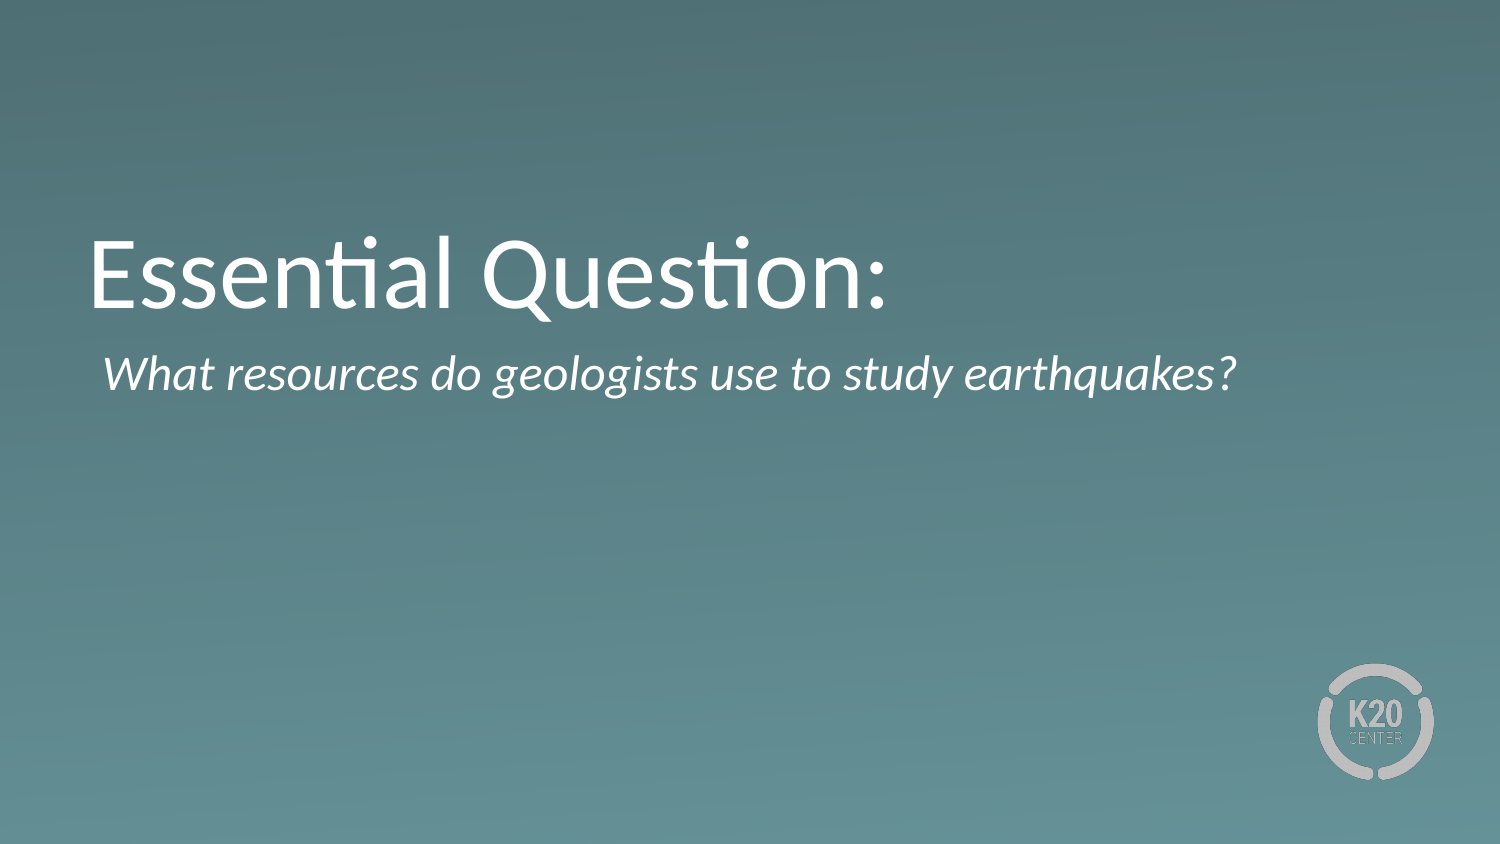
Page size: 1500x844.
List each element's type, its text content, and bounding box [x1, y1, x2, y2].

title Essential Question: [86, 161, 1362, 330]
list What resources do geologists use to study earthquakes? [86, 332, 1362, 519]
picture [1300, 646, 1451, 797]
